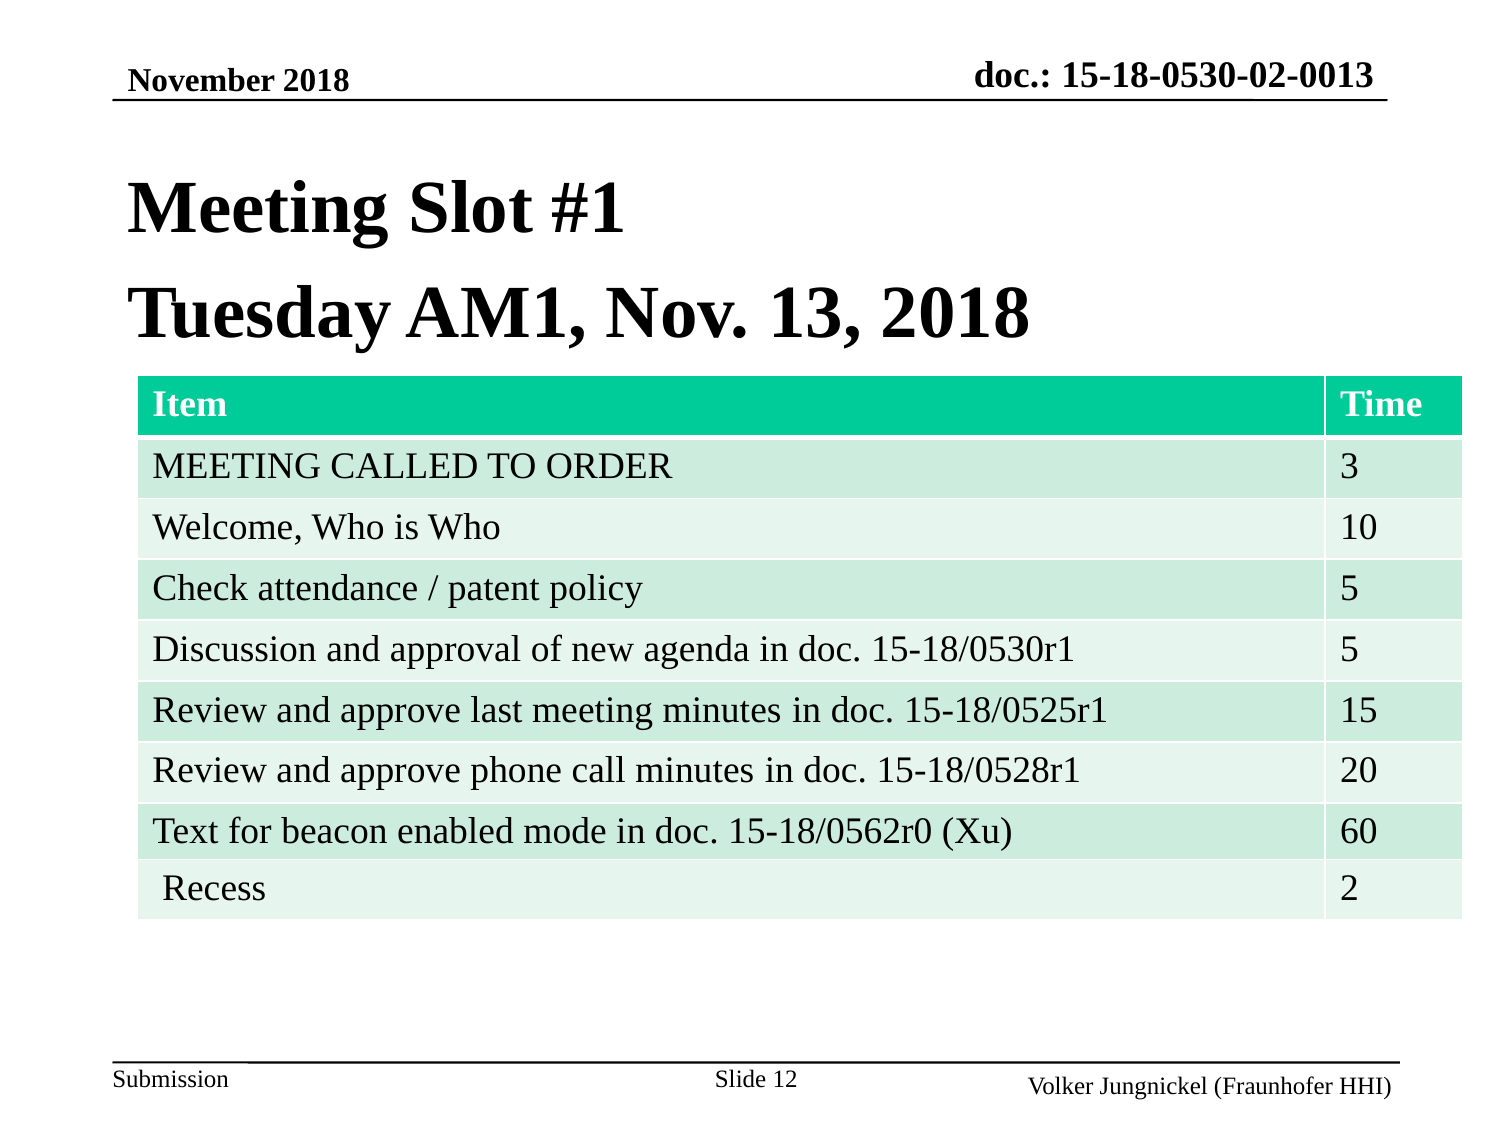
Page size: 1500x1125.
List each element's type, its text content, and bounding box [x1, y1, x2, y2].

slide_number Slide 12 [711, 1061, 801, 1093]
text_box Meeting Slot #1 Tuesday AM1, Nov. 13, 2018 [112, 149, 1388, 425]
table_cell 20 [1326, 743, 1462, 802]
table_cell MEETING CALLED TO ORDER [138, 440, 1324, 498]
table_cell Review and approve phone call minutes in doc. 15-18/0528r1 [138, 743, 1324, 802]
table_cell Text for beacon enabled mode in doc. 15-18/0562r0 (Xu) [138, 804, 1324, 859]
table_cell Check attendance / patent policy [138, 560, 1324, 619]
table_cell Discussion and approval of new agenda in doc. 15-18/0530r1 [138, 621, 1324, 680]
table_cell 15 [1326, 682, 1462, 741]
table_cell 5 [1326, 621, 1462, 680]
table_cell 5 [1326, 560, 1462, 619]
table_cell 2 [1326, 860, 1462, 919]
table_cell Review and approve last meeting minutes in doc. 15-18/0525r1 [138, 682, 1324, 741]
table_cell 60 [1326, 804, 1462, 859]
footer Volker Jungnickel (Fraunhofer HHI) [1012, 1062, 1439, 1100]
table_cell 10 [1326, 499, 1462, 558]
table_cell Welcome, Who is Who [138, 499, 1324, 558]
table_header Item [138, 376, 1324, 435]
table_header Time [1326, 376, 1462, 435]
text_box November 2018 [112, 50, 425, 147]
table_cell Recess [138, 860, 1324, 919]
table_cell 3 [1326, 440, 1462, 498]
